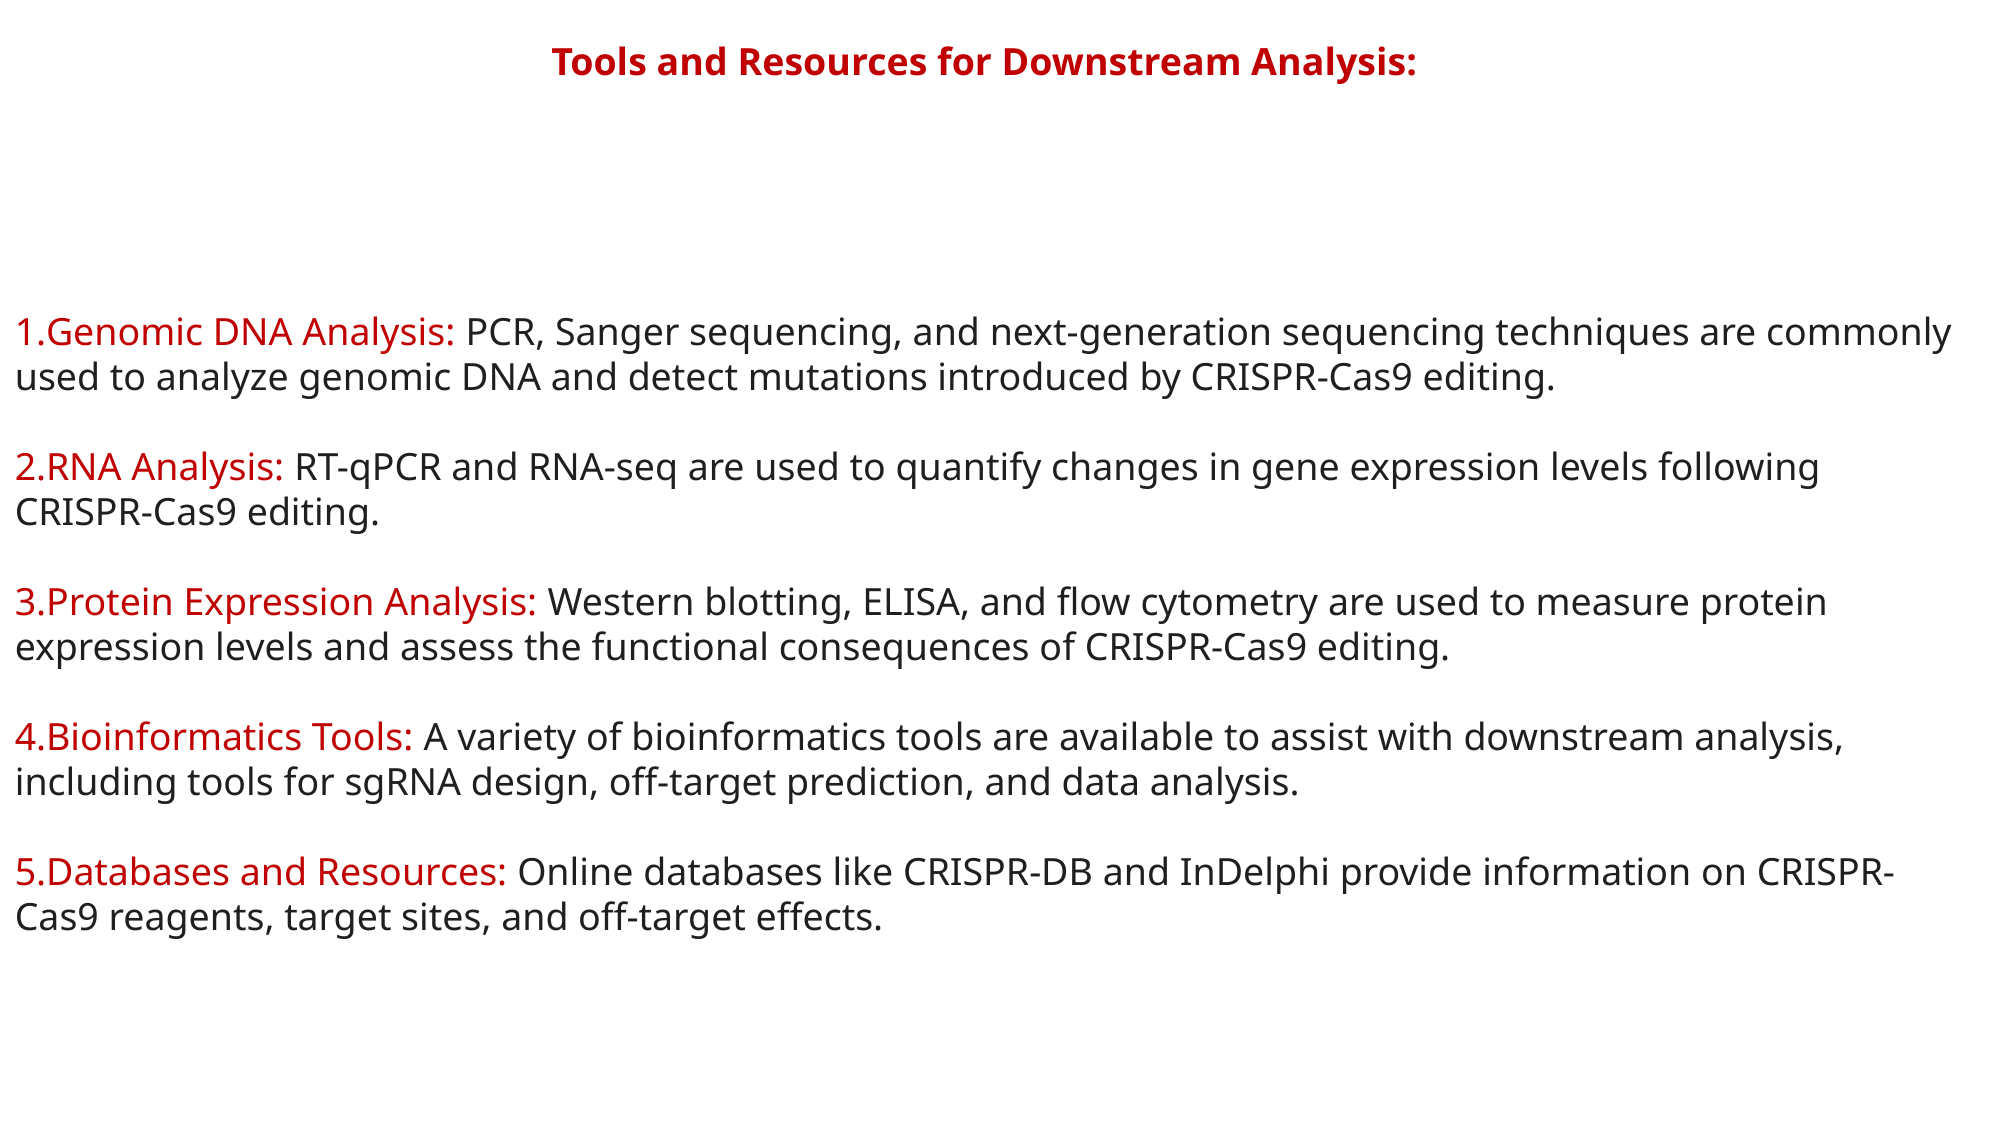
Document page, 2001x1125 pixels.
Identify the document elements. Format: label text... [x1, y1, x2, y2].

text_box Tools and Resources for Downstream Analysis: Genomic DNA Analysis: PCR, Sanger sequencing, and next-generation sequencing techniques are commonly used to analyze genomic DNA and detect mutations introduced by CRISPR-Cas9 editing. RNA Analysis: RT-qPCR and RNA-seq are used to quantify changes in gene expression levels following CRISPR-Cas9 editing. Protein Expression Analysis: Western blotting, ELISA, and flow cytometry are used to measure protein expression levels and assess the functional consequences of CRISPR-Cas9 editing. Bioinformatics Tools: A variety of bioinformatics tools are available to assist with downstream analysis, including tools for sgRNA design, off-target prediction, and data analysis. Databases and Resources: Online databases like CRISPR-DB and InDelphi provide information on CRISPR-Cas9 reagents, target sites, and off-target effects. [0, 30, 1970, 946]
